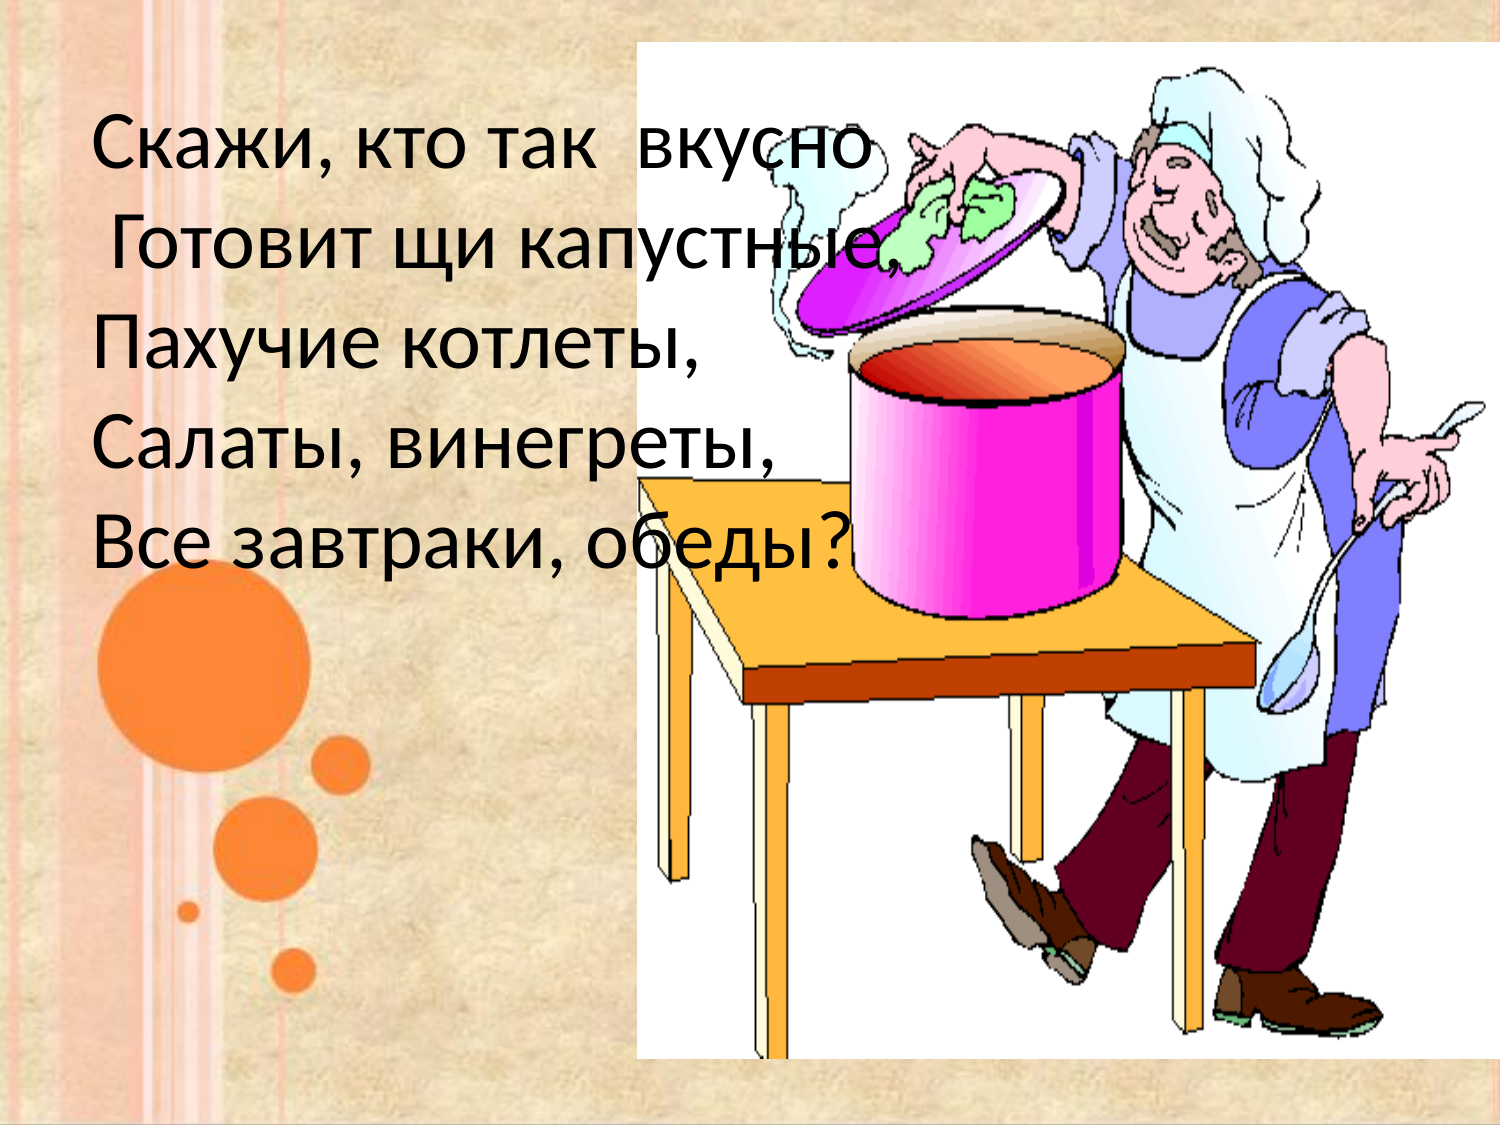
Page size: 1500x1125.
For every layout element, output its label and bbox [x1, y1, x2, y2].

picture [0, 0, 1500, 1125]
list [637, 42, 1500, 1059]
